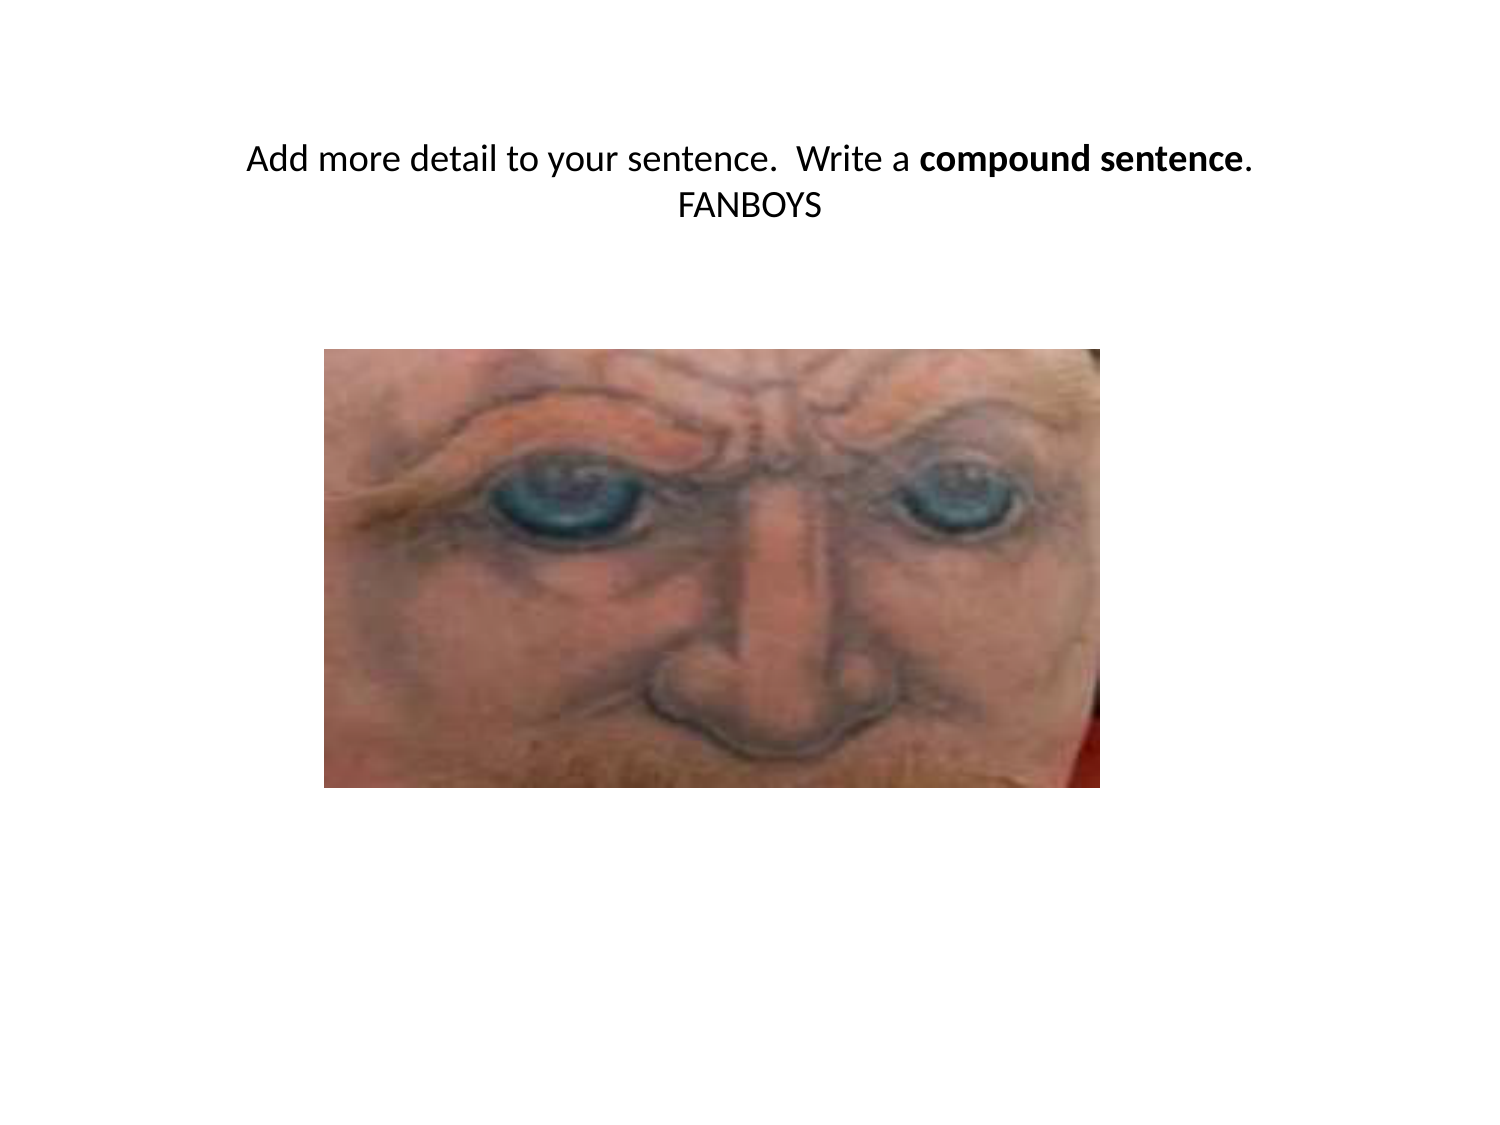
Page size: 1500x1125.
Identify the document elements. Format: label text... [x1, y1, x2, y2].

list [324, 349, 1101, 788]
title Add more detail to your sentence. Write a compound sentence. FANBOYS [75, 125, 1425, 233]
